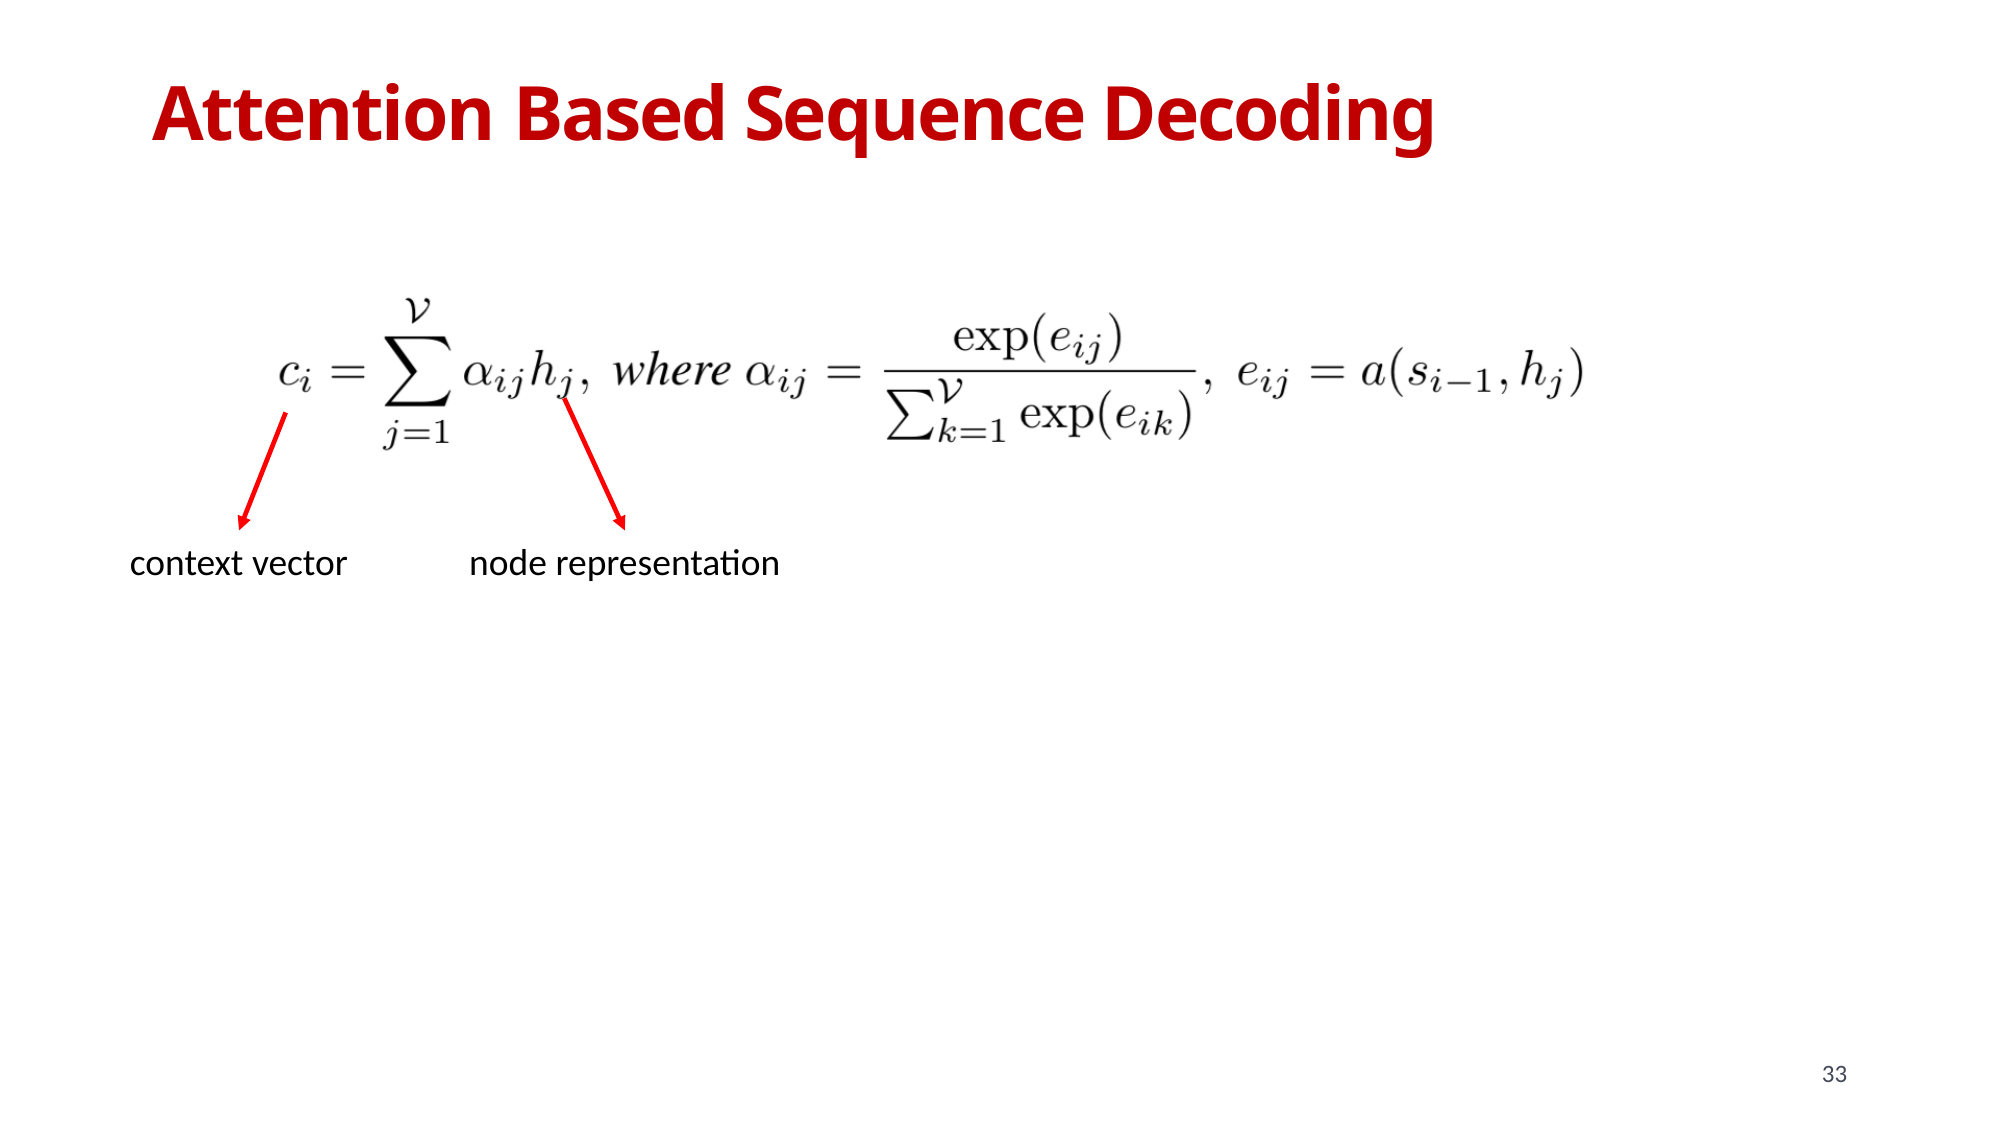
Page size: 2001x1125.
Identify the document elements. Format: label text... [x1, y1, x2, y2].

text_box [239, 412, 286, 531]
text_box node representation [454, 530, 796, 591]
text_box context vector [115, 530, 363, 591]
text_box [564, 398, 625, 531]
slide_number 33 [1412, 1042, 1863, 1103]
picture [239, 277, 1654, 490]
title Attention Based Sequence Decoding [137, 59, 1863, 173]
